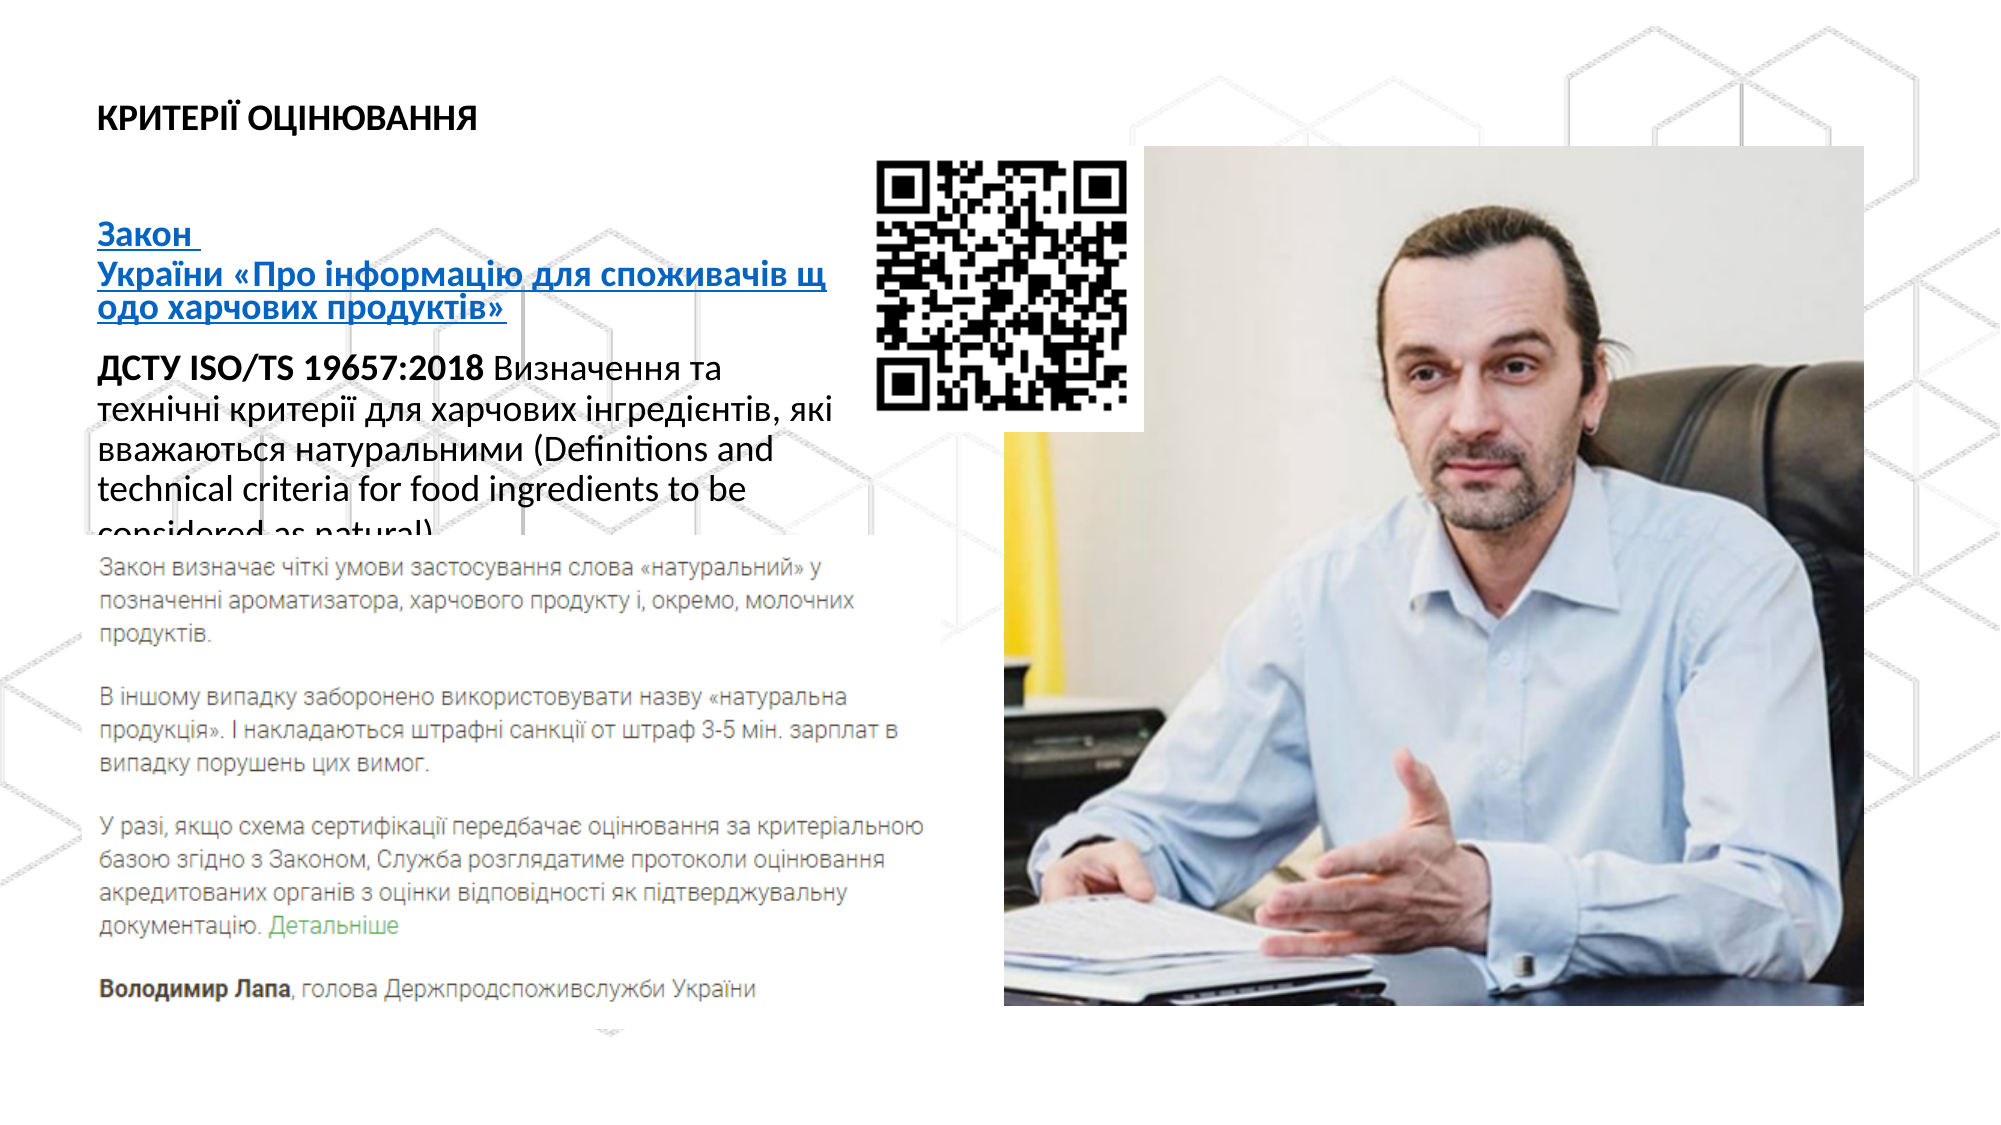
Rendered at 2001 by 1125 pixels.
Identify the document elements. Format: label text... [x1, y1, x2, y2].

picture [0, 0, 2000, 1125]
text_box КРИТЕРІЇ ОЦІНЮВАННЯ [82, 85, 602, 146]
list Закон України «Про інформацію для споживачів щодо харчових продуктів» ДСТУ ISO/TS 19657:2018 Визначення та технічні критерії для харчових інгредієнтів, які вважаються натуральними (Definitions and technical criteria for food ingredients to be considered as natural) [82, 206, 854, 476]
